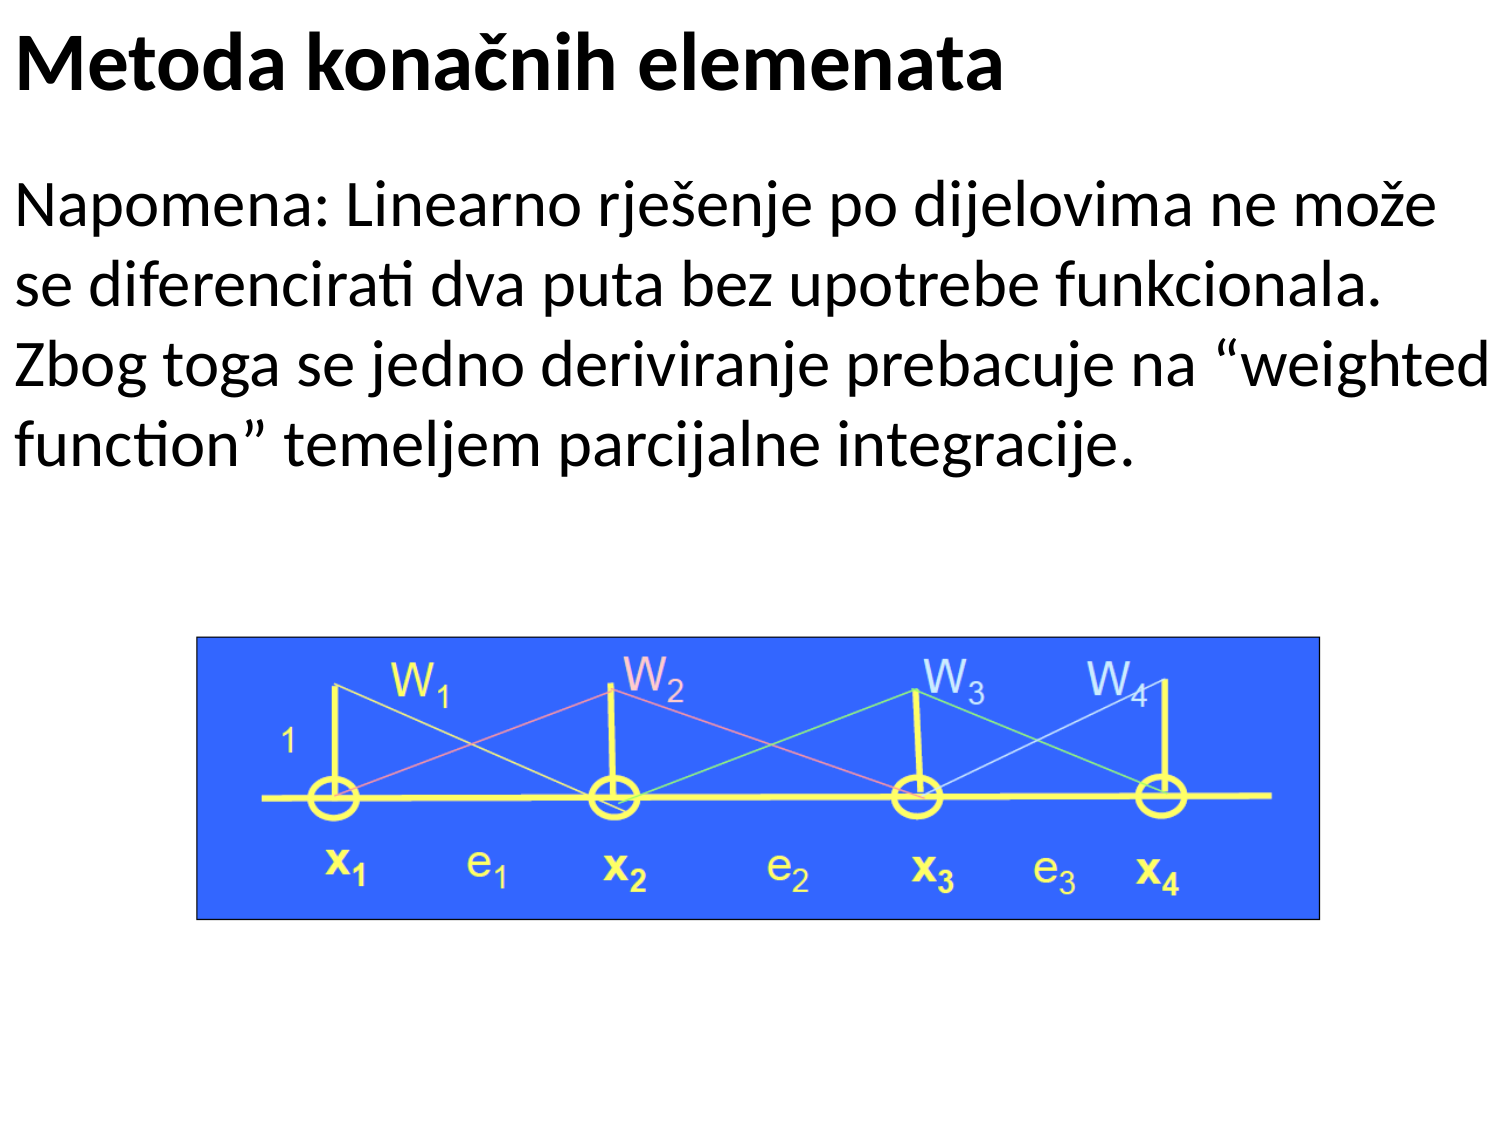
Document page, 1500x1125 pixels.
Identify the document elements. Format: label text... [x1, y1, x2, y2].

picture [187, 632, 1326, 927]
text_box Metoda konačnih elemenata [0, 0, 1500, 152]
text_box Napomena: Linearno rješenje po dijelovima ne može se diferencirati dva puta bez upotrebe funkcionala. Zbog toga se jedno deriviranje prebacuje na “weighted function” temeljem parcijalne integracije. [0, 152, 1500, 487]
